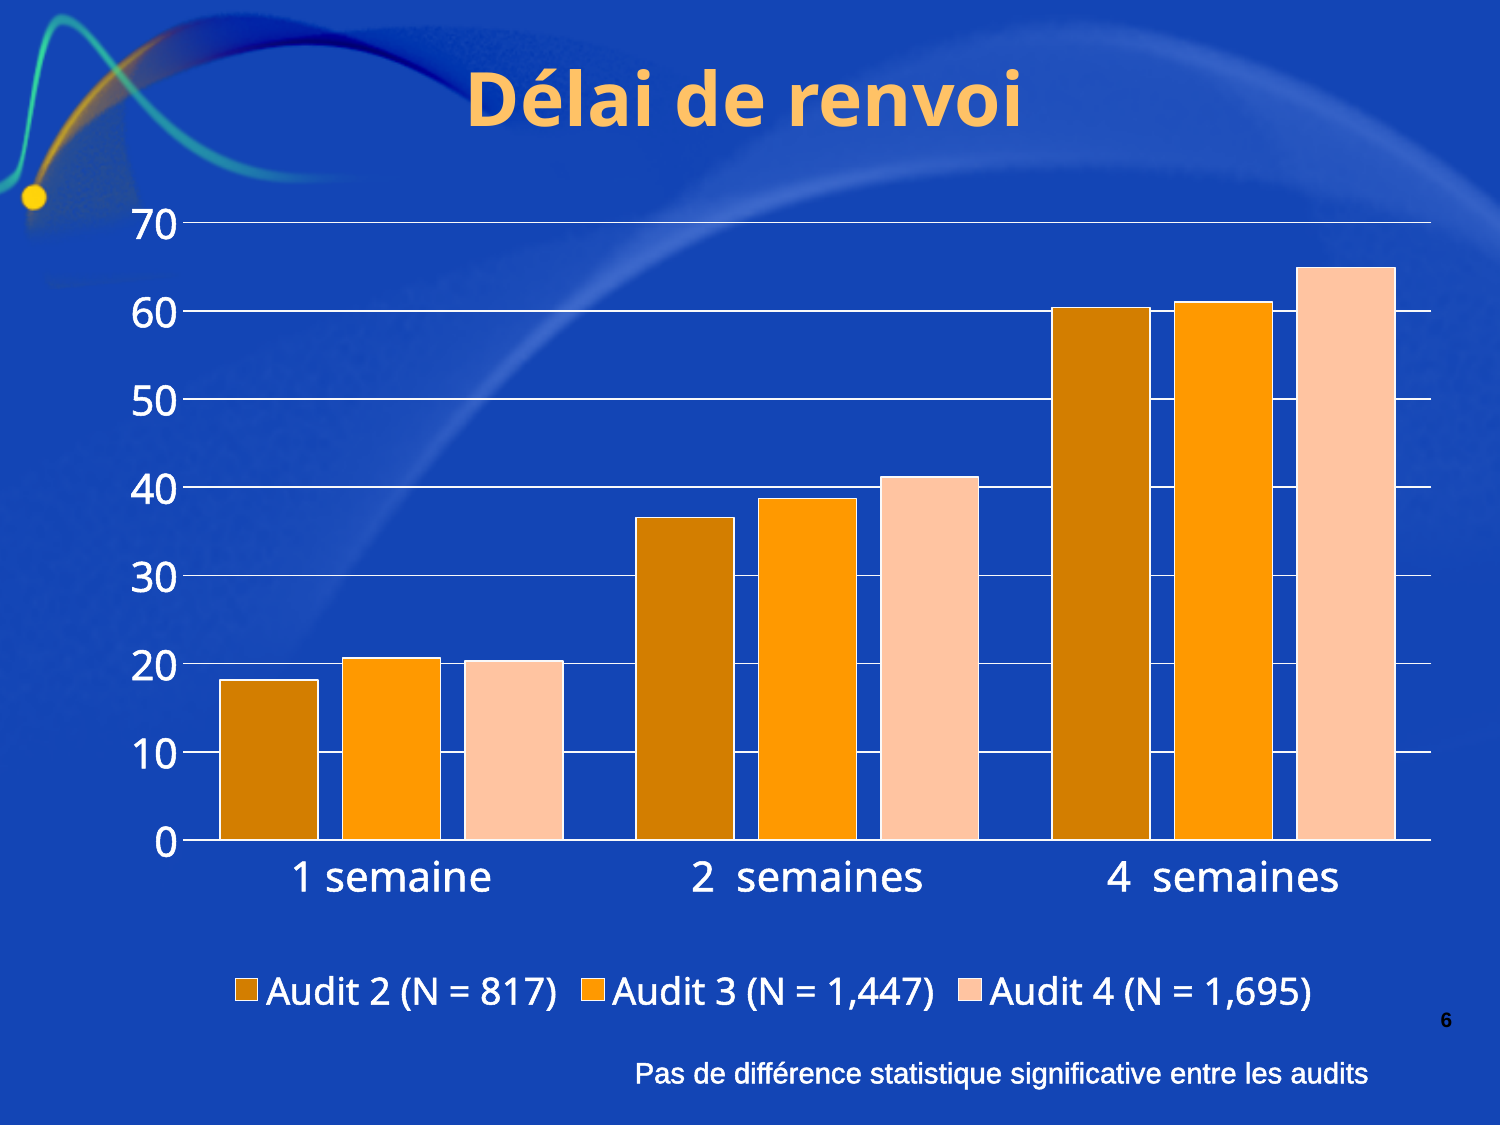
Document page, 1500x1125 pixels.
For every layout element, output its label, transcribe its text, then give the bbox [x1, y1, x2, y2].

picture [0, 0, 1500, 1125]
title Délai de renvoi [219, 43, 1270, 111]
text_box Pas de différence statistique significative entre les audits [620, 1046, 1424, 1097]
slide_number 6 [1410, 999, 1483, 1037]
chart [88, 113, 1459, 1024]
